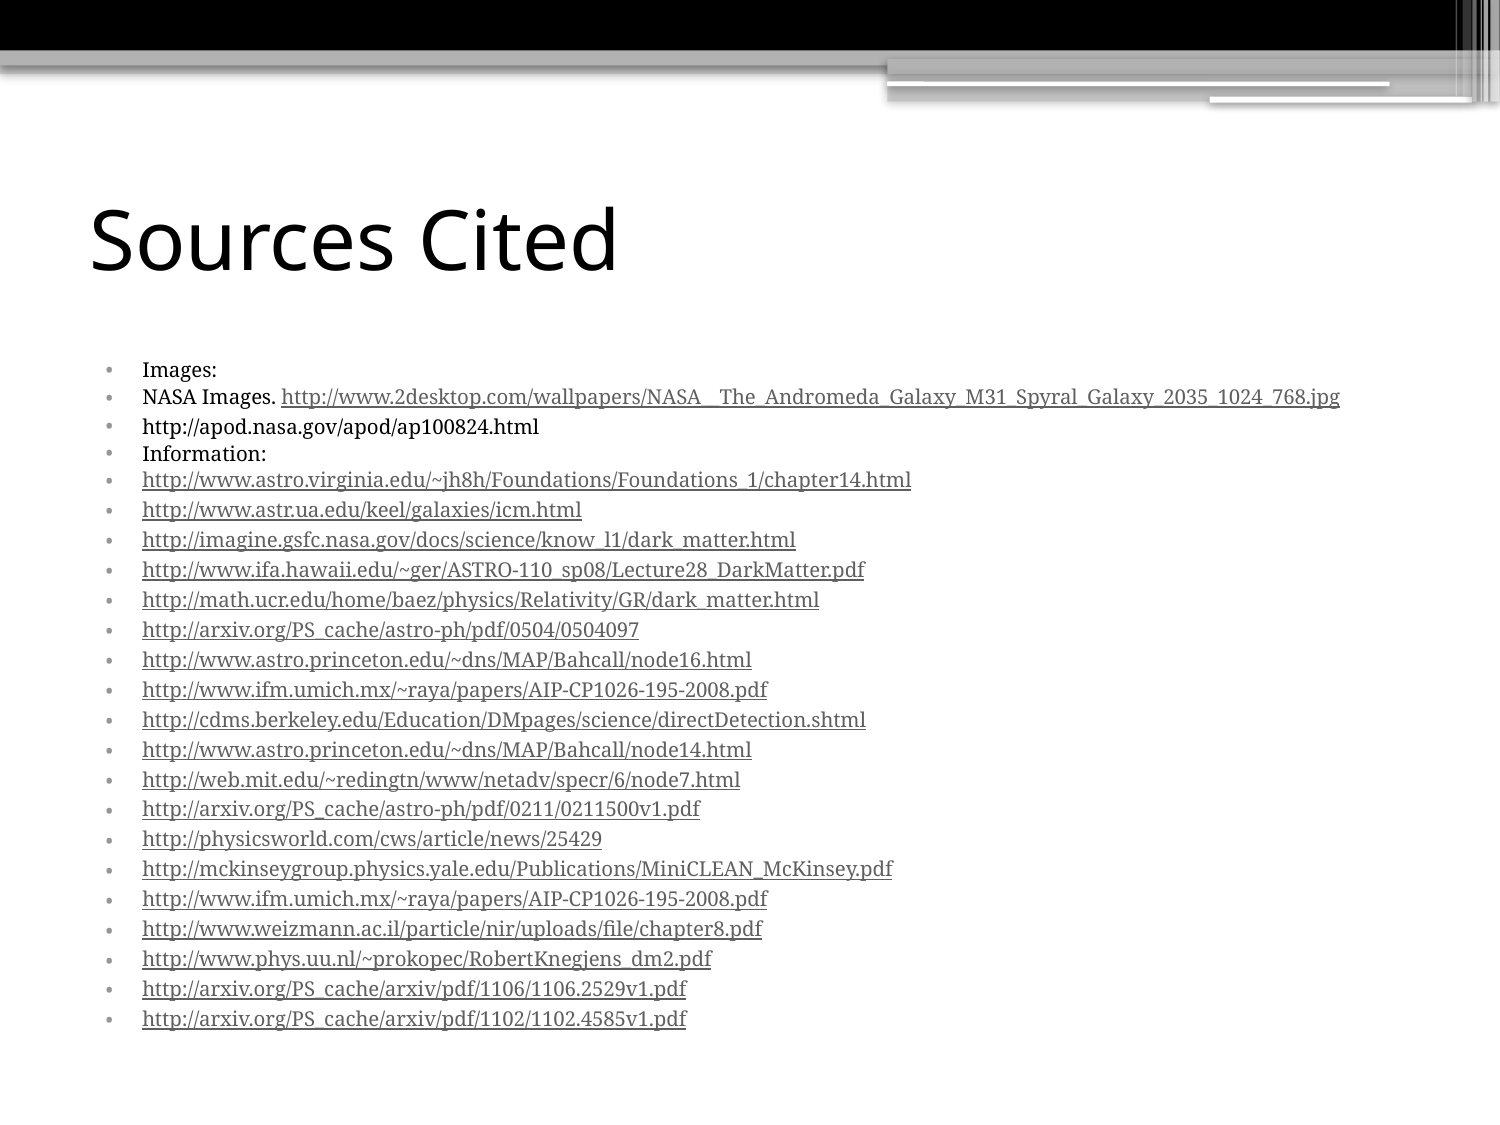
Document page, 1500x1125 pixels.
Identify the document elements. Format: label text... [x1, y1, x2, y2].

title Sources Cited [75, 149, 1425, 325]
list Images: NASA Images. http://www.2desktop.com/wallpapers/NASA__The_Andromeda_Galaxy_M31_Spyral_Galaxy_2035_1024_768.jpg http://apod.nasa.gov/apod/ap100824.html Information: http://www.astro.virginia.edu/~jh8h/Foundations/Foundations_1/chapter14.html http://www.astr.ua.edu/keel/galaxies/icm.html http://imagine.gsfc.nasa.gov/docs/science/know_l1/dark_matter.html http://www.ifa.hawaii.edu/~ger/ASTRO-110_sp08/Lecture28_DarkMatter.pdf http://math.ucr.edu/home/baez/physics/Relativity/GR/dark_matter.html http://arxiv.org/PS_cache/astro-ph/pdf/0504/0504097 http://www.astro.princeton.edu/~dns/MAP/Bahcall/node16.html http://www.ifm.umich.mx/~raya/papers/AIP-CP1026-195-2008.pdf http://cdms.berkeley.edu/Education/DMpages/science/directDetection.shtml http://www.astro.princeton.edu/~dns/MAP/Bahcall/node14.html http://web.mit.edu/~redingtn/www/netadv/specr/6/node7.html http://arxiv.org/PS_cache/astro-ph/pdf/0211/0211500v1.pdf http://physicsworld.com/cws/article/news/25429 http://mckinseygroup.physics.yale.edu/Publications/MiniCLEAN_McKinsey.pdf http://www.ifm.umich.mx/~raya/papers/AIP-CP1026-195-2008.pdf http://www.weizmann.ac.il/particle/nir/uploads/file/chapter8.pdf http://www.phys.uu.nl/~prokopec/RobertKnegjens_dm2.pdf http://arxiv.org/PS_cache/arxiv/pdf/1106/1106.2529v1.pdf http://arxiv.org/PS_cache/arxiv/pdf/1102/1102.4585v1.pdf [75, 350, 1425, 1060]
